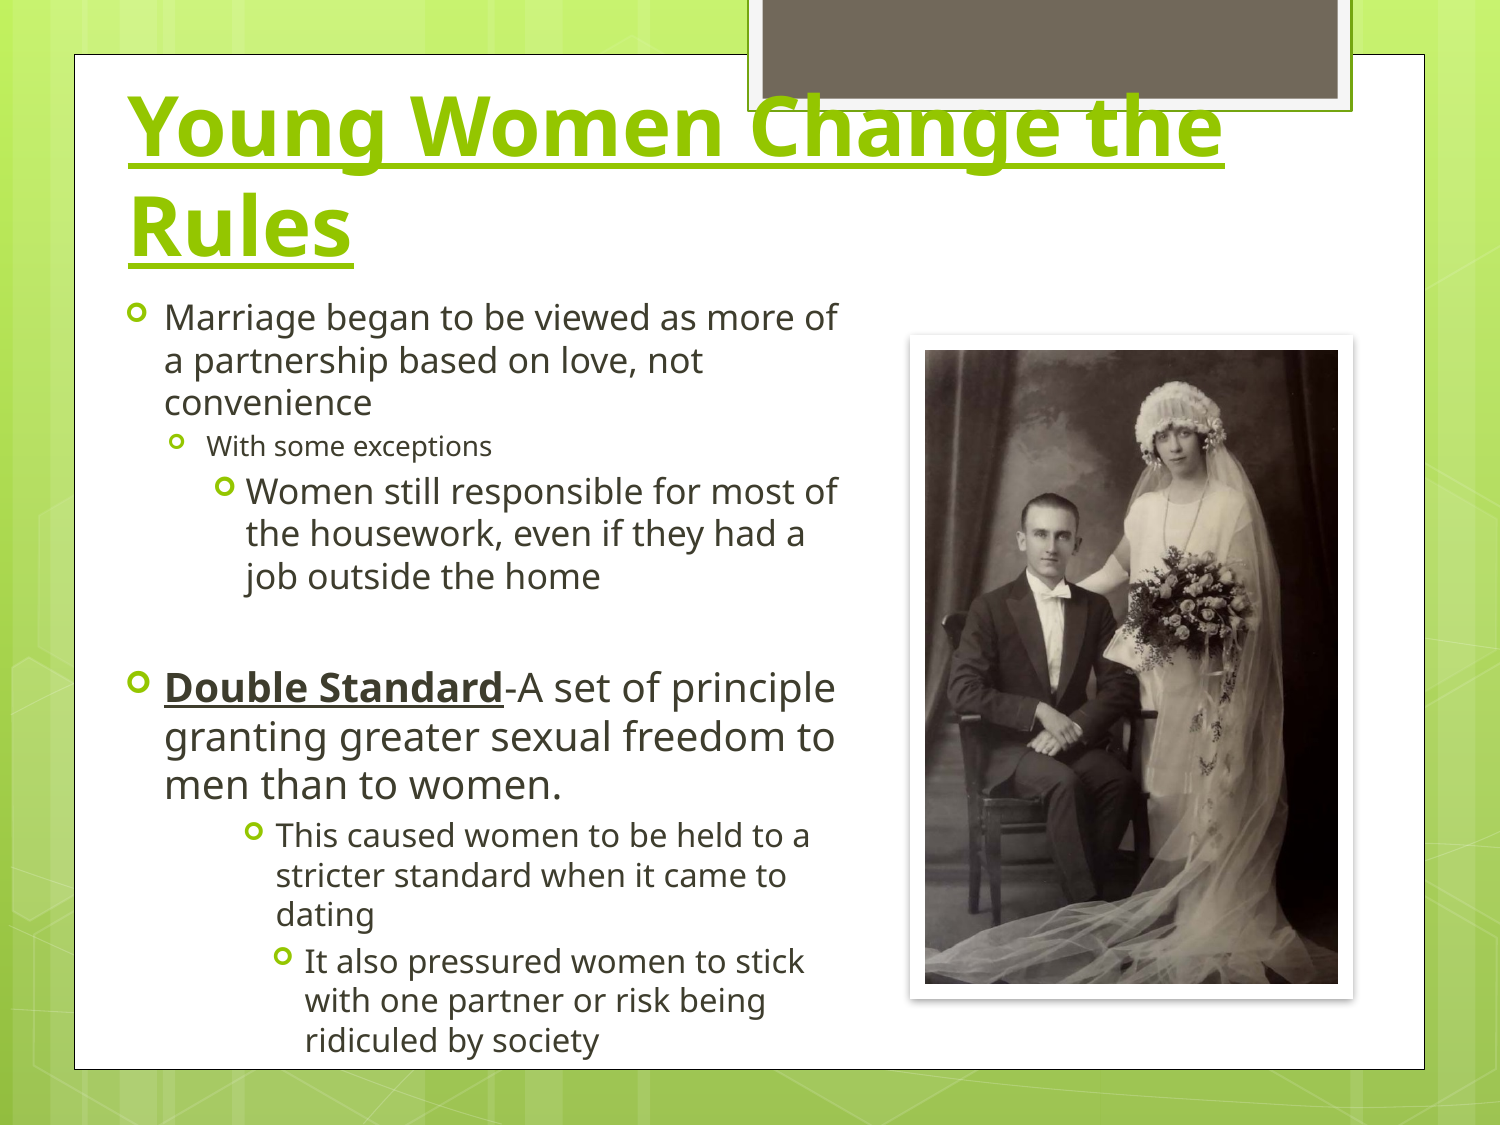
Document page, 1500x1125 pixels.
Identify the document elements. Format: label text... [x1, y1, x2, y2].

picture [924, 349, 1339, 985]
list Marriage began to be viewed as more of a partnership based on love, not convenience With some exceptions Women still responsible for most of the housework, even if they had a job outside the home Double Standard-A set of principle granting greater sexual freedom to men than to women. This caused women to be held to a stricter standard when it came to dating It also pressured women to stick with one partner or risk being ridiculed by society [99, 287, 875, 1069]
title Young Women Change the Rules [112, 162, 1315, 281]
